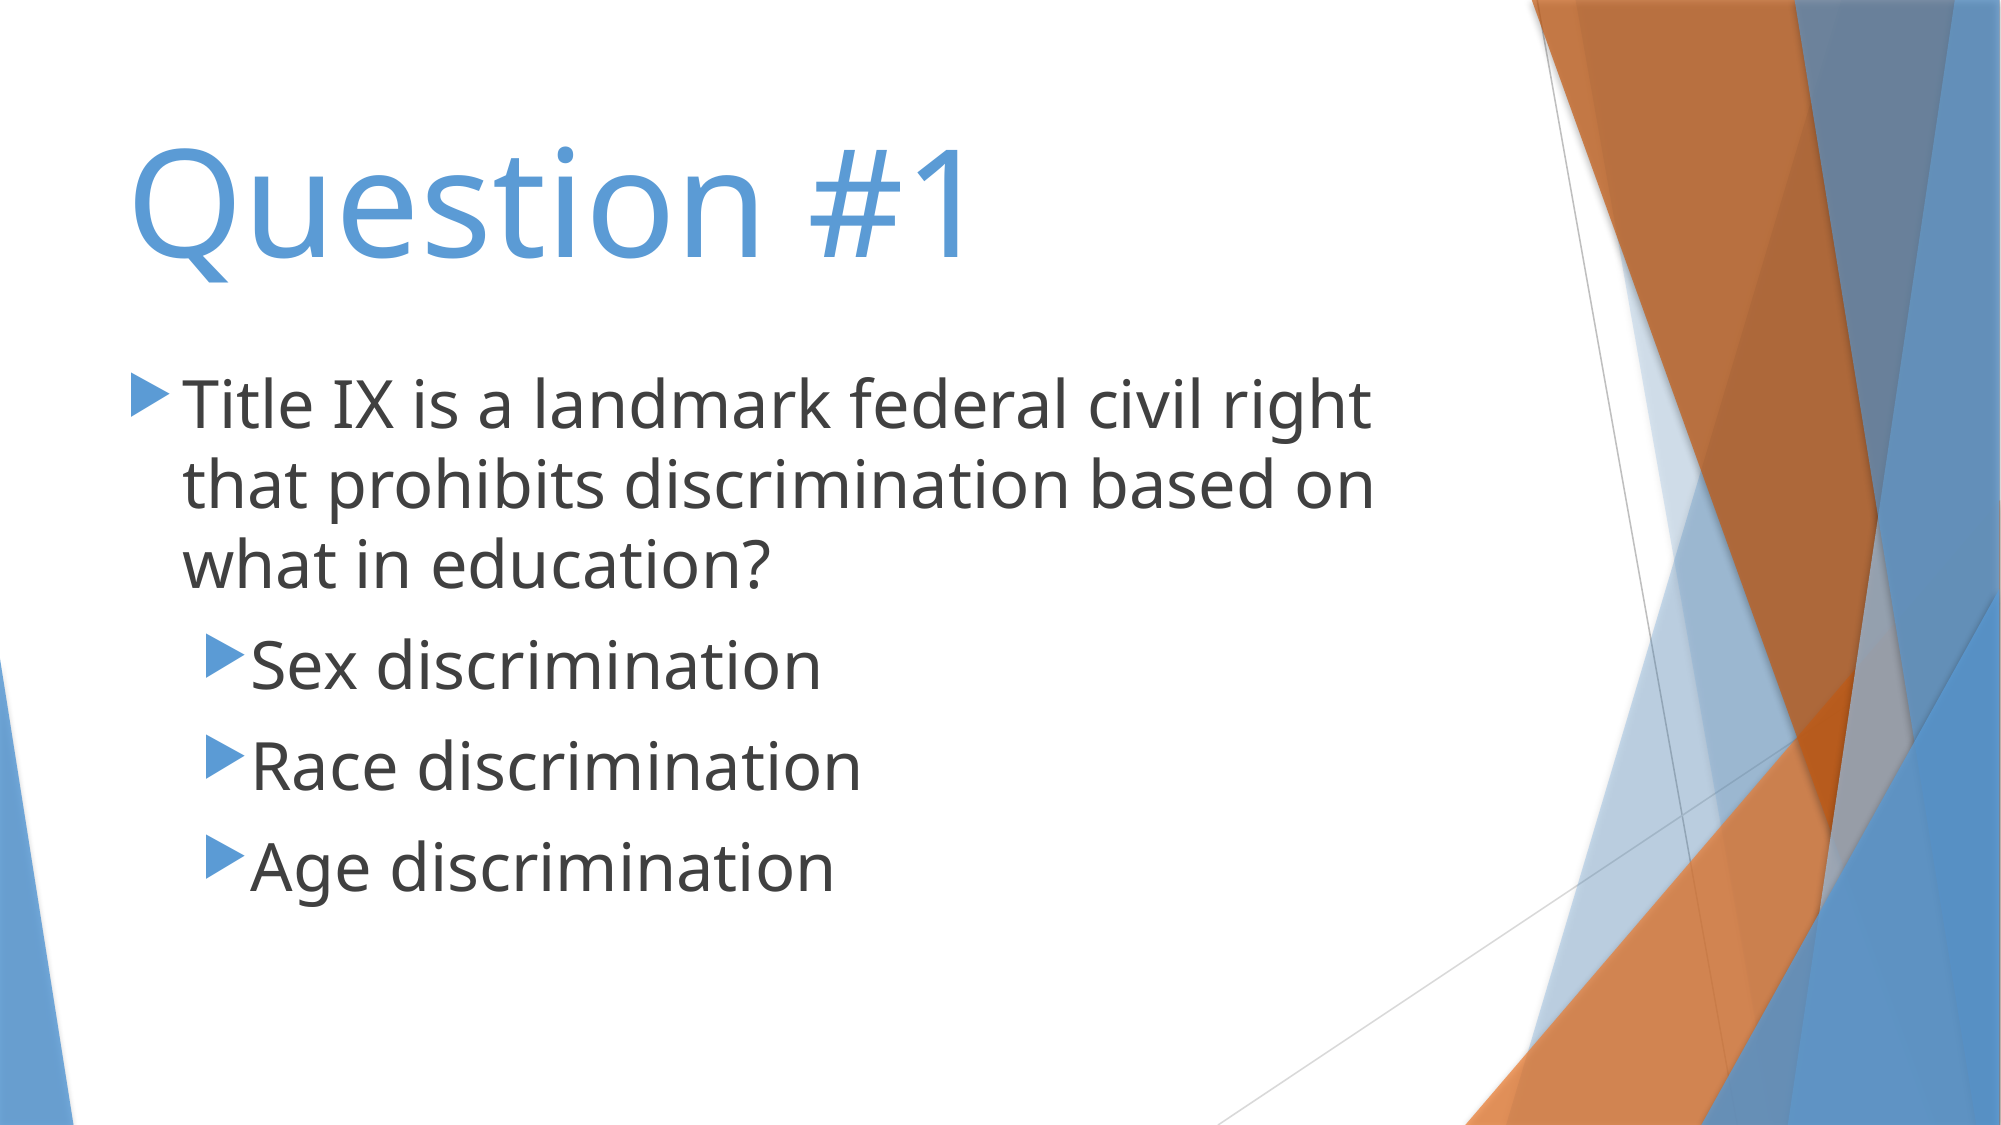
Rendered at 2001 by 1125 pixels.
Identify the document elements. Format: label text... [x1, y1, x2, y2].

title Question #1 [111, 99, 1522, 317]
list Title IX is a landmark federal civil right that prohibits discrimination based on what in education? Sex discrimination Race discrimination Age discrimination [111, 354, 1522, 992]
